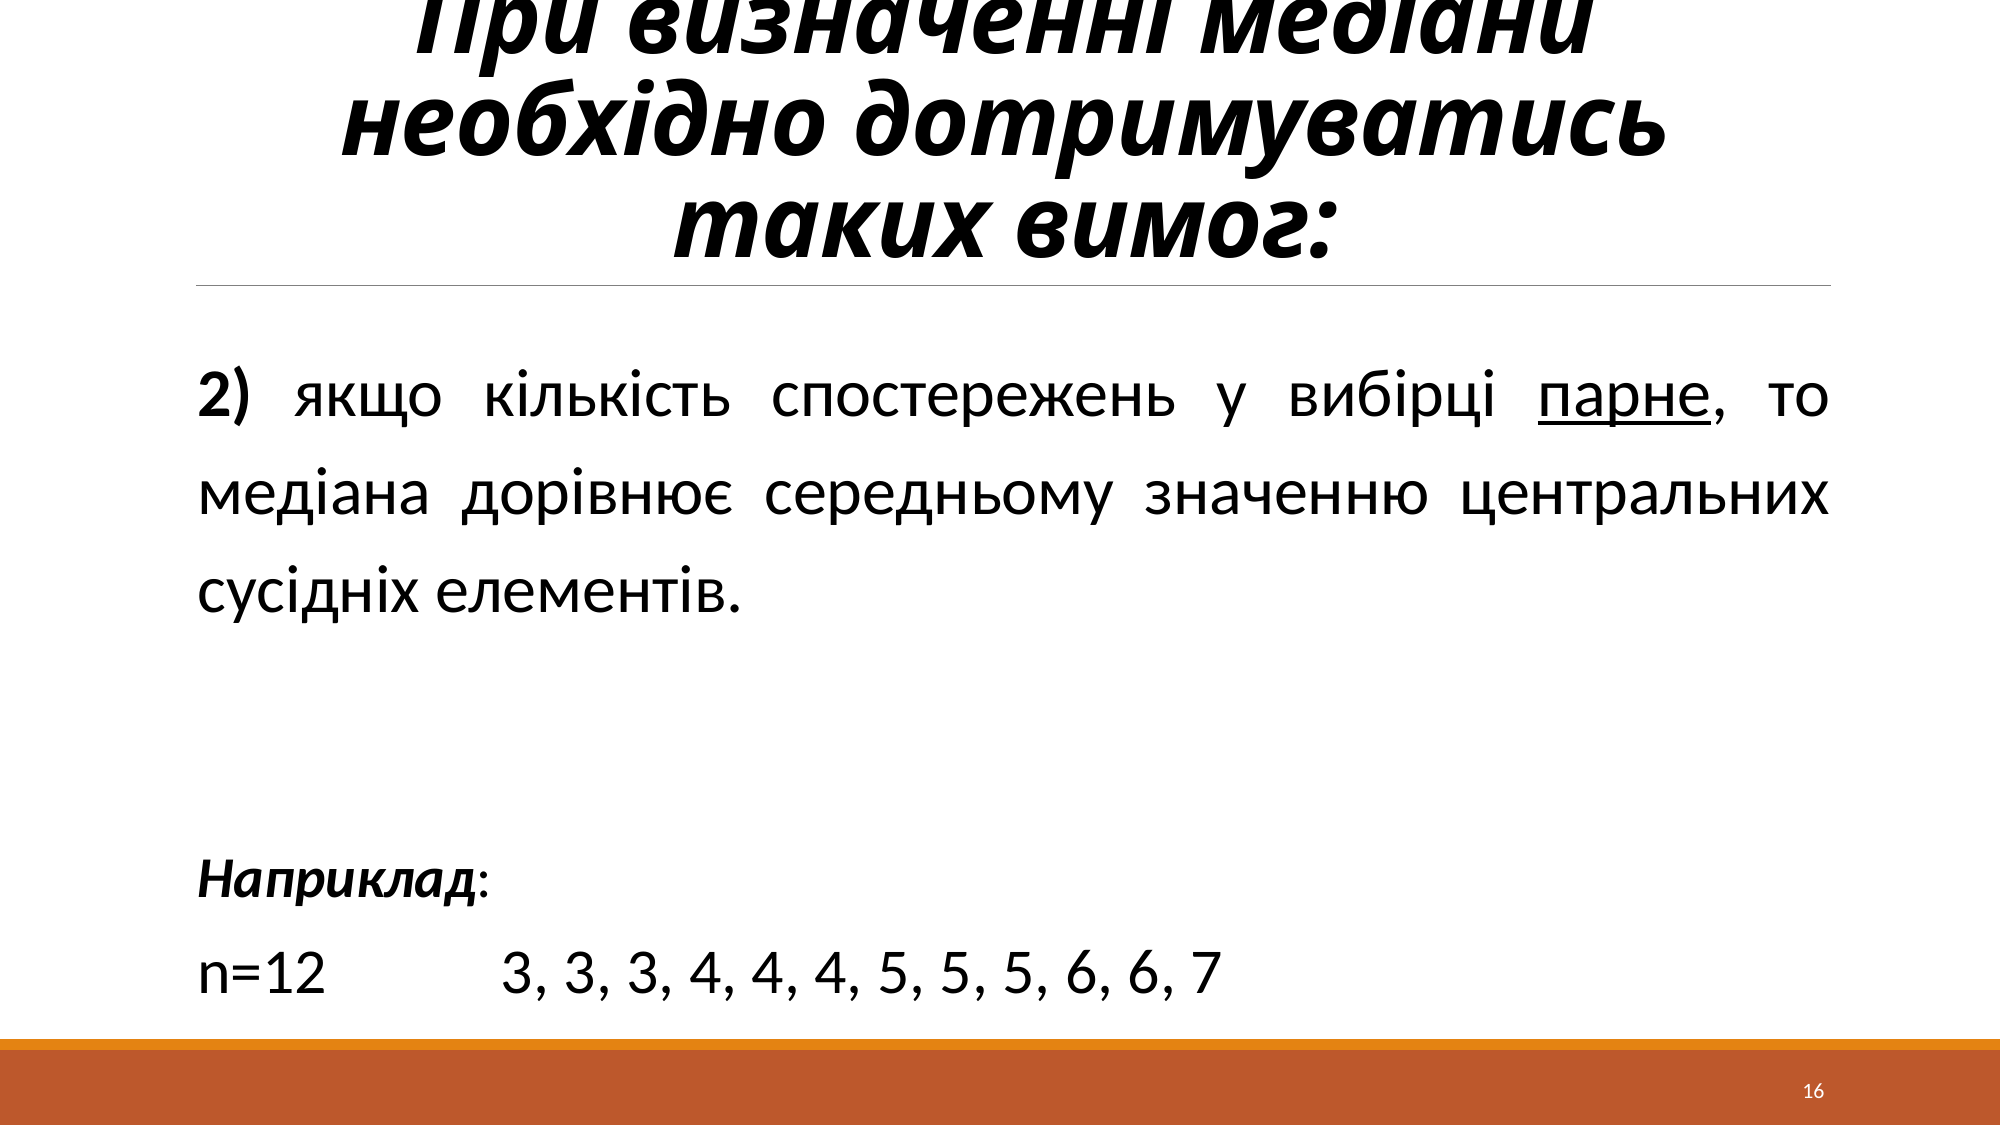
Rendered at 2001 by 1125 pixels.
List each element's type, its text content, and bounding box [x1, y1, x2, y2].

slide_number 16 [1624, 1059, 1840, 1120]
title При визначенні медіани необхідно дотримуватись таких вимог: [180, 47, 1830, 285]
